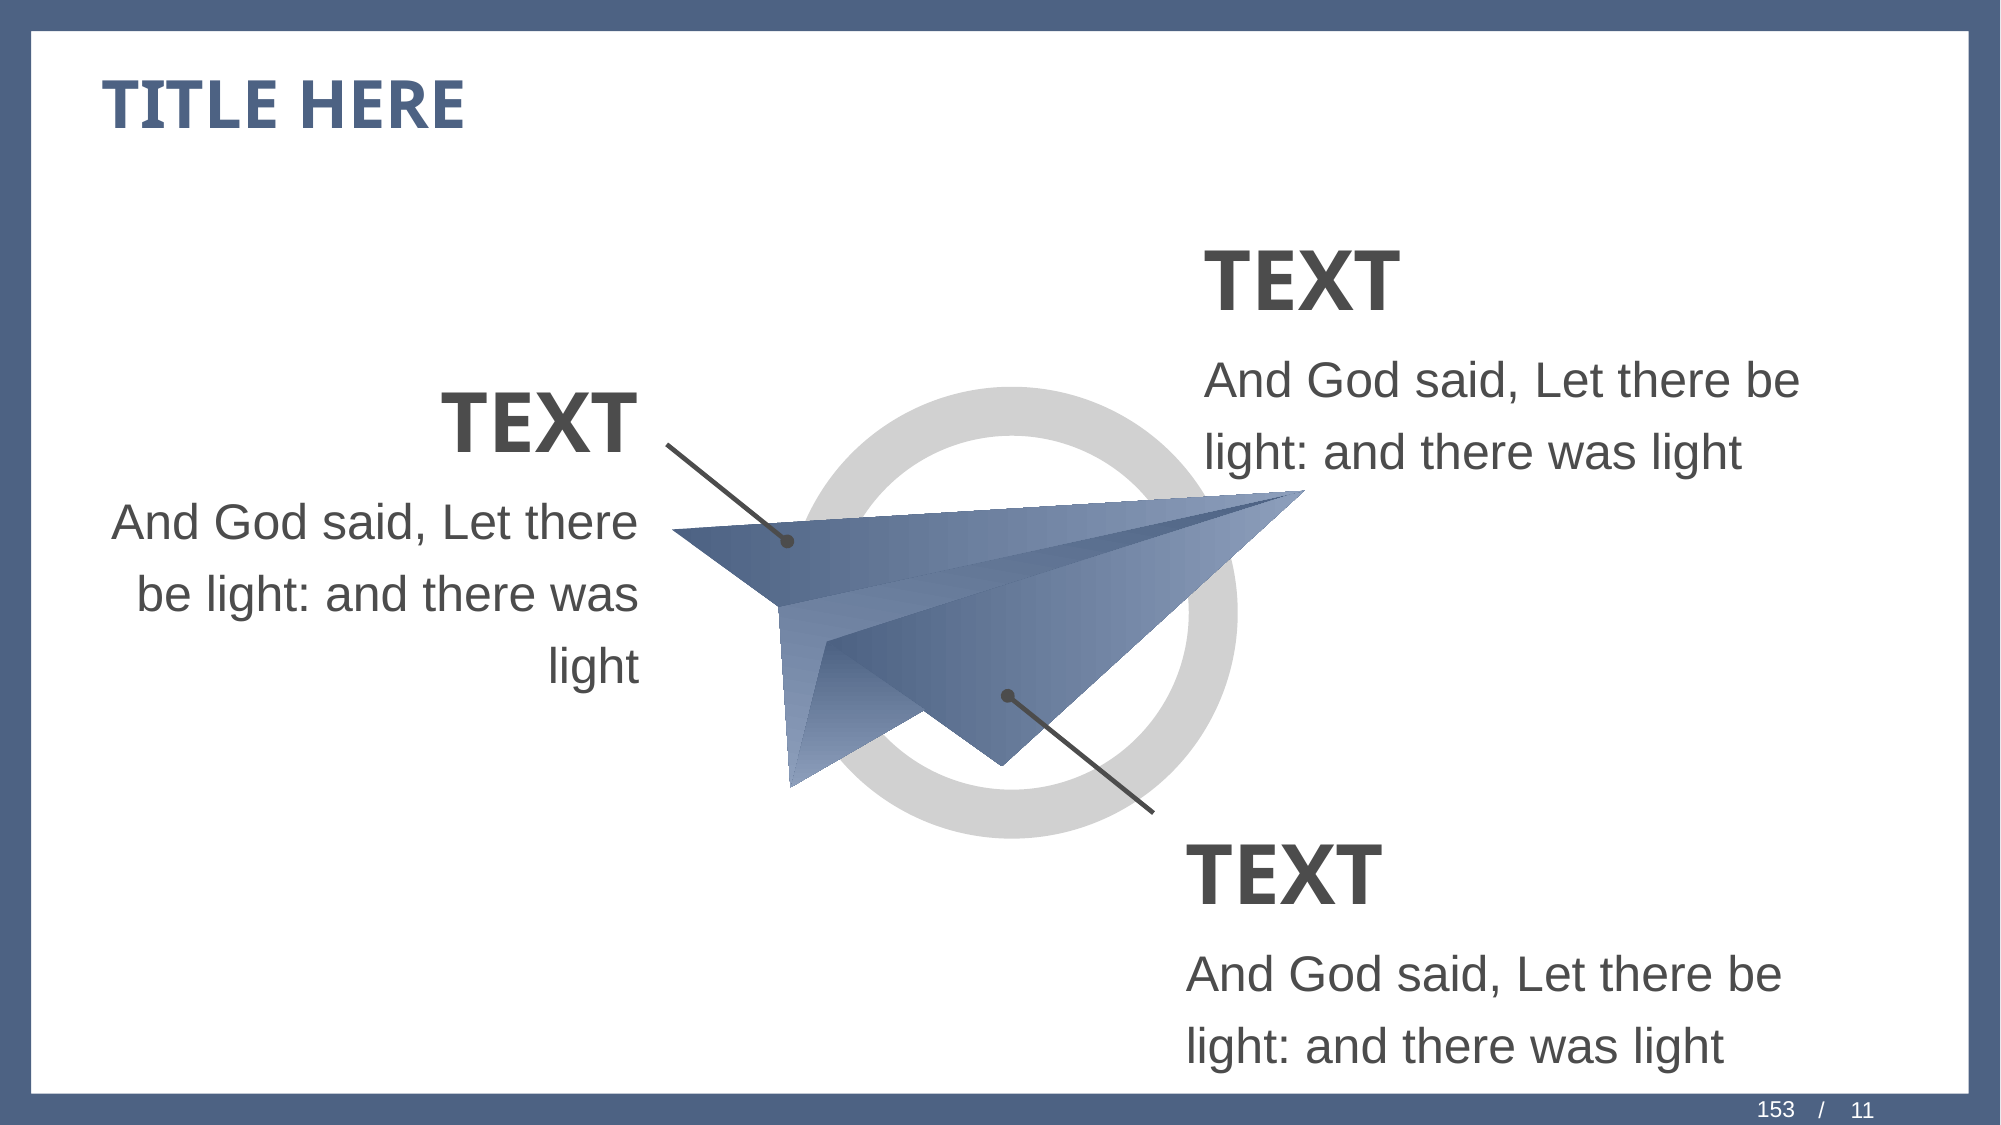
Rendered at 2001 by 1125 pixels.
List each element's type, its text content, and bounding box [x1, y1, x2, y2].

text_box TEXT And God said, Let there be light: and there was light [1171, 793, 1914, 1081]
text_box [666, 444, 788, 542]
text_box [671, 386, 1306, 839]
text_box TEXT And God said, Let there be light: and there was light [1189, 199, 1914, 487]
title TITLE HERE [86, 42, 1914, 161]
footer / 11 [1803, 1095, 2000, 1123]
text_box TEXT And God said, Let there be light: and there was light [86, 341, 654, 701]
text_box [1007, 695, 1154, 814]
slide_number 153 [1422, 1098, 1810, 1125]
